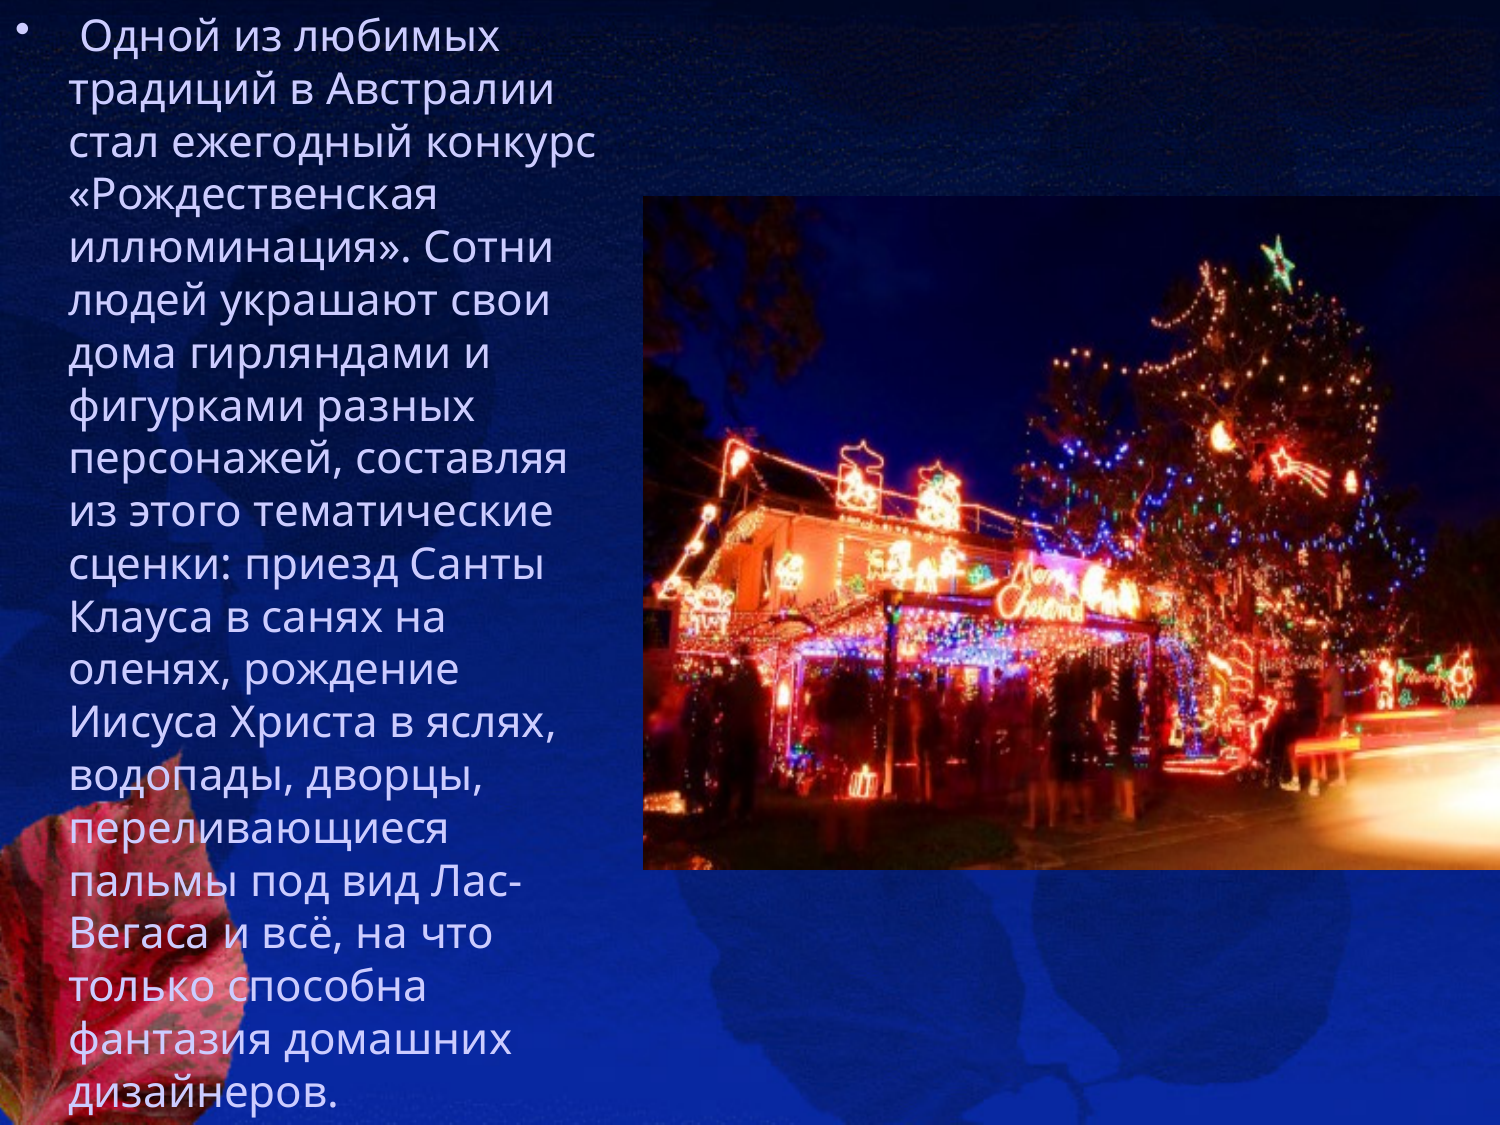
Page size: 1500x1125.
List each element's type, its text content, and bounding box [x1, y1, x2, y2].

list Одной из любимых традиций в Австралии стал ежегодный конкурс «Рождественская иллюминация». Сотни людей украшают свои дома гирляндами и фигурками разных персонажей, составляя из этого тематические сценки: приезд Санты Клауса в санях на оленях, рождение Иисуса Христа в яслях, водопады, дворцы, переливающиеся пальмы под вид Лас-Вегаса и всё, на что только способна фантазия домашних дизайнеров. [0, 0, 621, 1125]
picture [621, 0, 1500, 1125]
